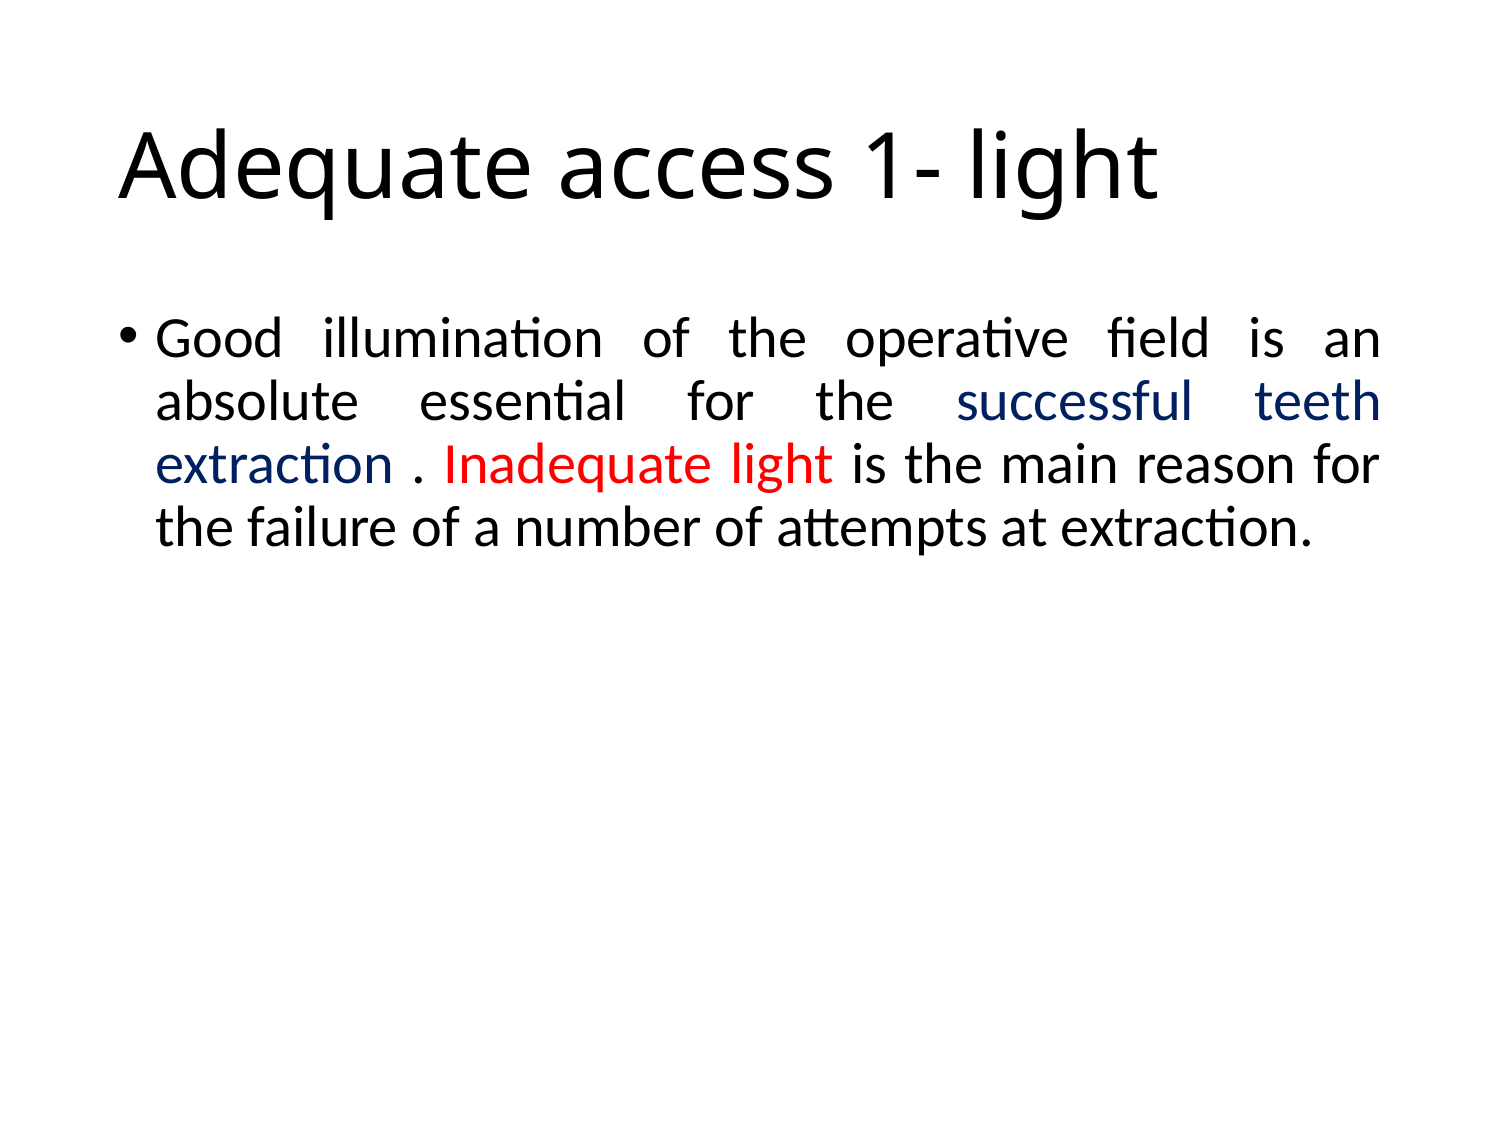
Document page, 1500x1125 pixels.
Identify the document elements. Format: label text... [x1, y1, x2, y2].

title Adequate access 1- light [103, 59, 1397, 278]
list Good illumination of the operative field is an absolute essential for the successful teeth extraction . Inadequate light is the main reason for the failure of a number of attempts at extraction. [103, 299, 1397, 1014]
